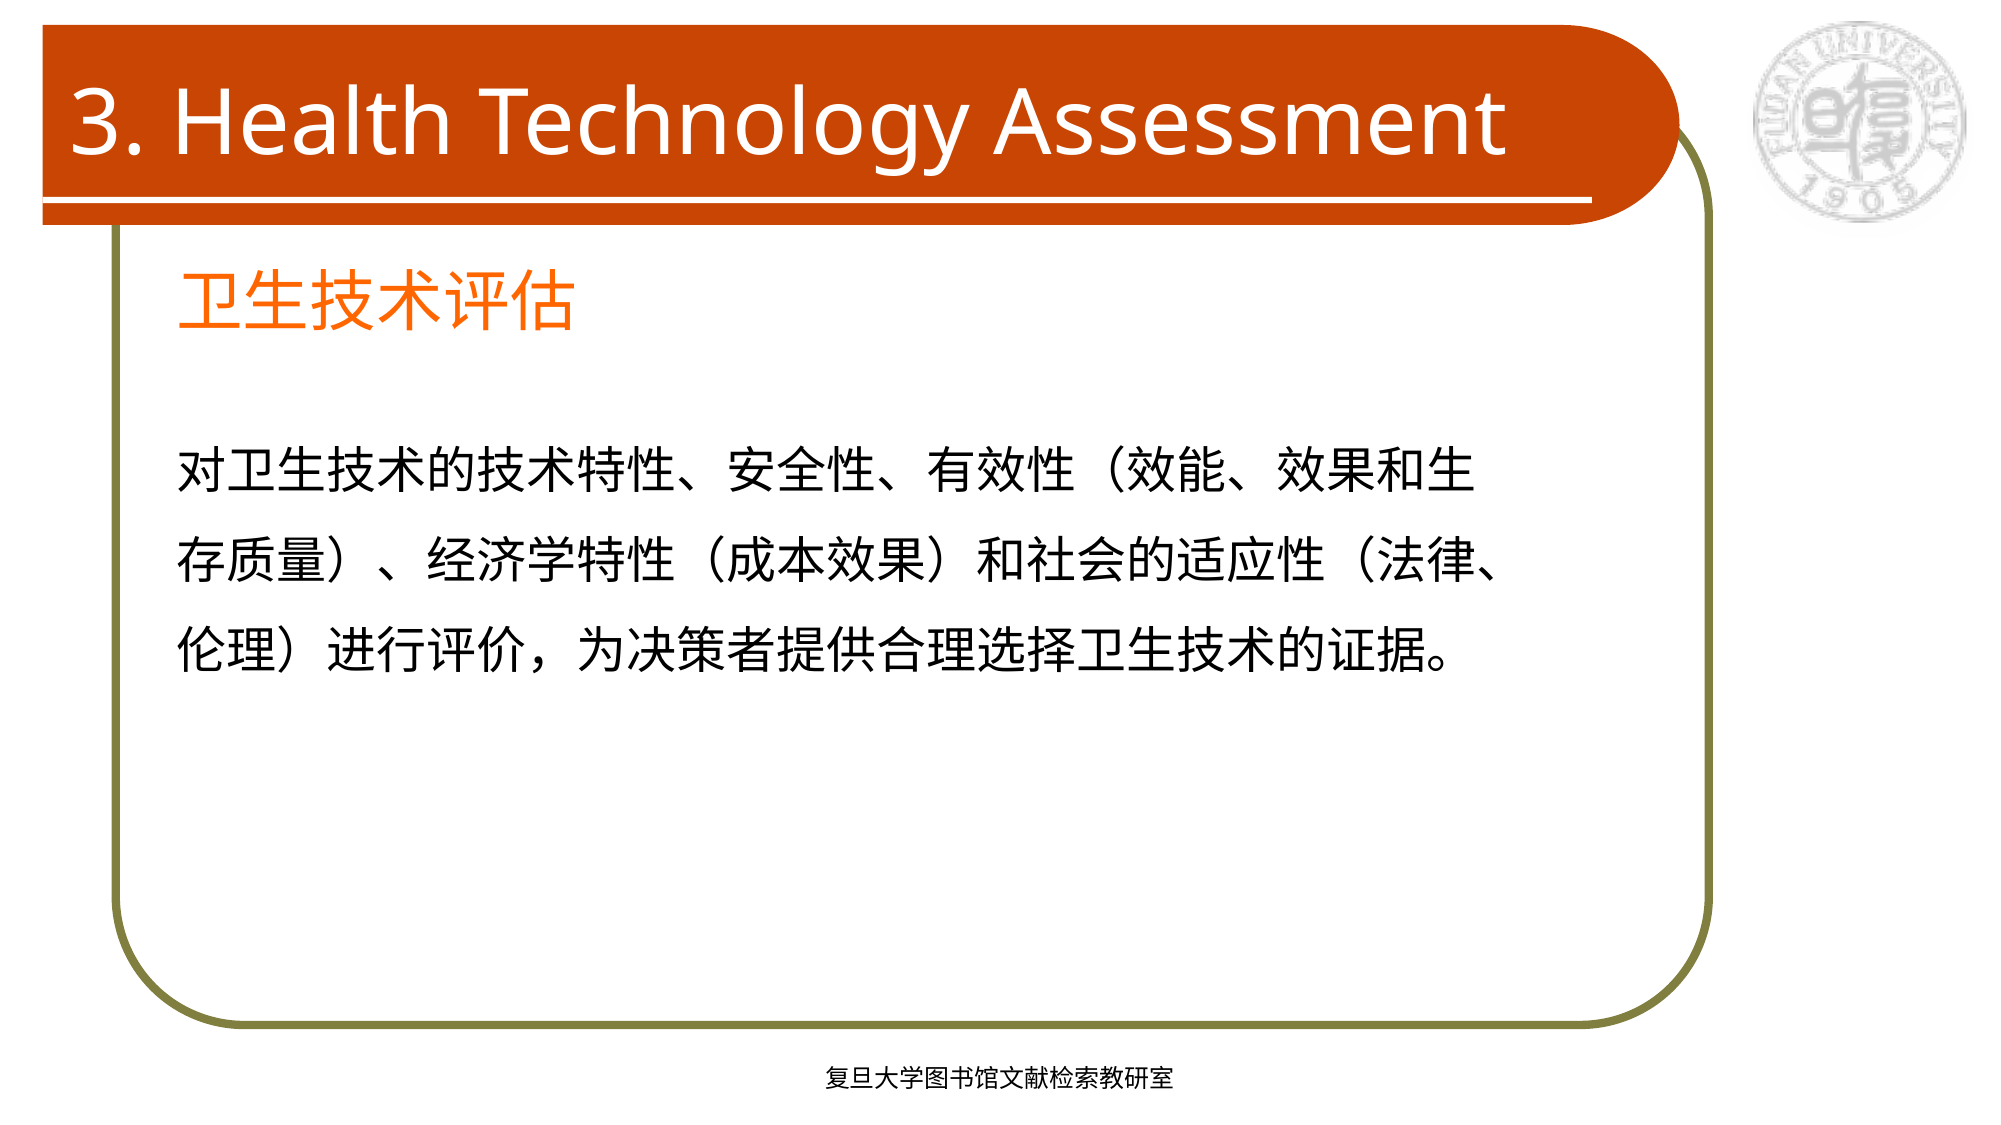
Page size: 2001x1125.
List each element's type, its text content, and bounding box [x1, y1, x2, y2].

slide_number [1433, 1024, 1901, 1101]
footer 复旦大学图书馆文献检索教研室 [683, 1024, 1317, 1101]
title 3. Health Technology Assessment [54, 42, 1662, 193]
list 卫生技术评估 对卫生技术的技术特性、安全性、有效性（效能、效果和生存质量）、经济学特性（成本效果）和社会的适应性（法律、伦理）进行评价，为决策者提供合理选择卫生技术的证据。 [161, 267, 1526, 946]
